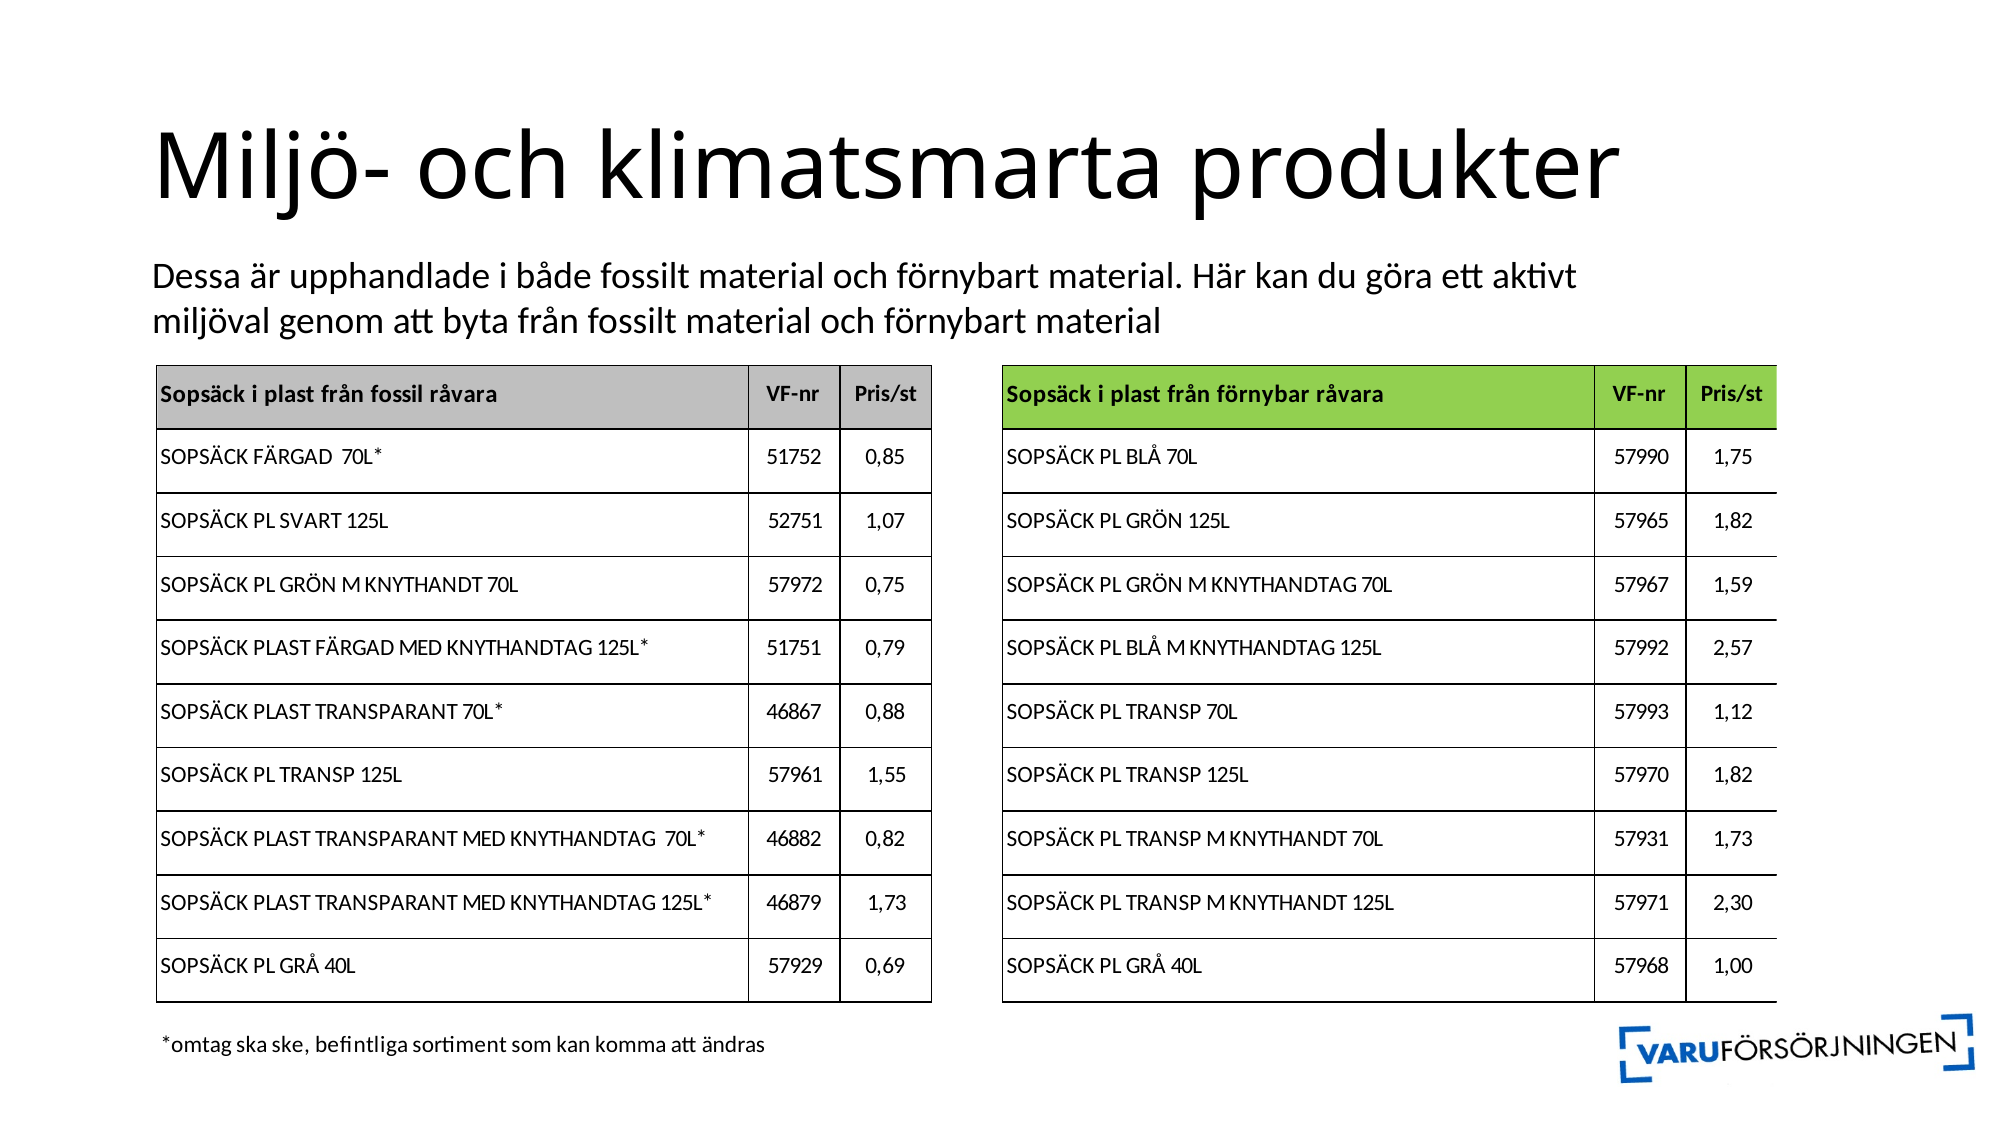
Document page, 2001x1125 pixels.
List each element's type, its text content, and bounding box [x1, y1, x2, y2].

picture [155, 364, 1976, 1087]
text_box Dessa är upphandlade i både fossilt material och förnybart material. Här kan du göra ett aktivt miljöval genom att byta från fossilt material och förnybart material [137, 243, 1693, 349]
title Miljö- och klimatsmarta produkter [137, 59, 1863, 278]
